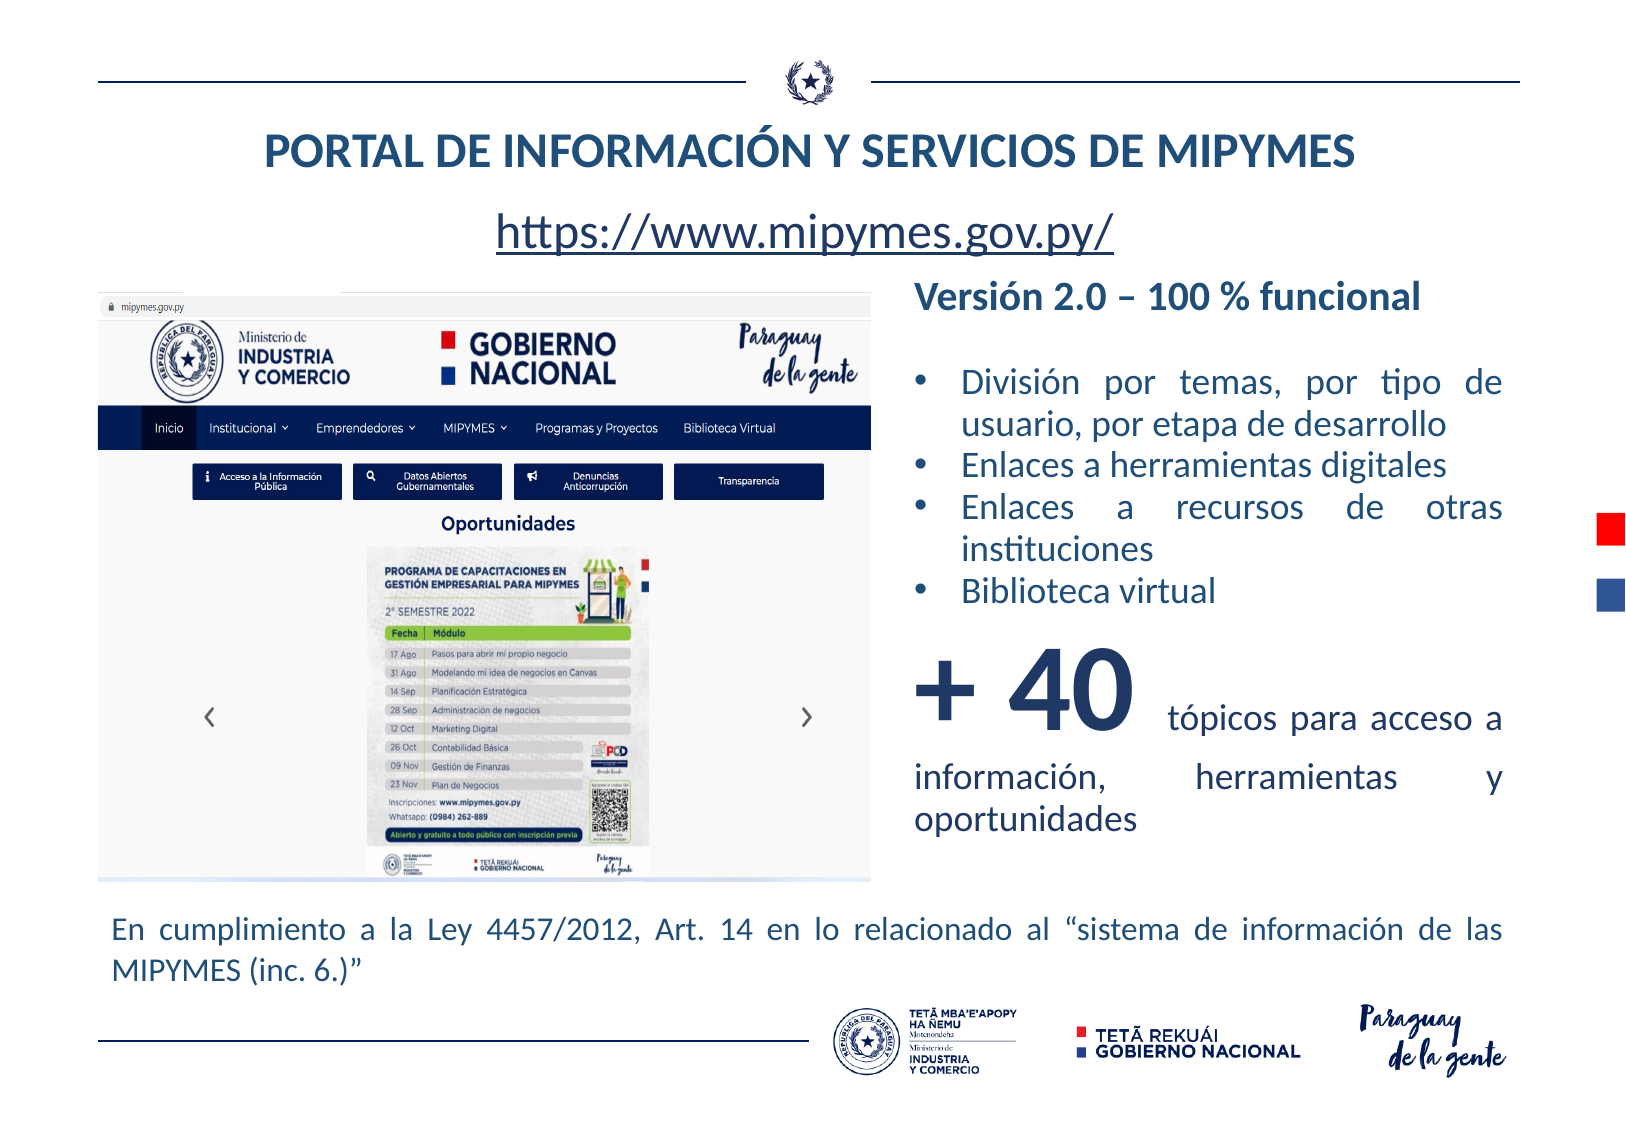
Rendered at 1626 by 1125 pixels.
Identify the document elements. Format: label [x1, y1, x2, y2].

text_box [97, 54, 1625, 1090]
picture [97, 292, 871, 882]
picture [824, 994, 1025, 1089]
